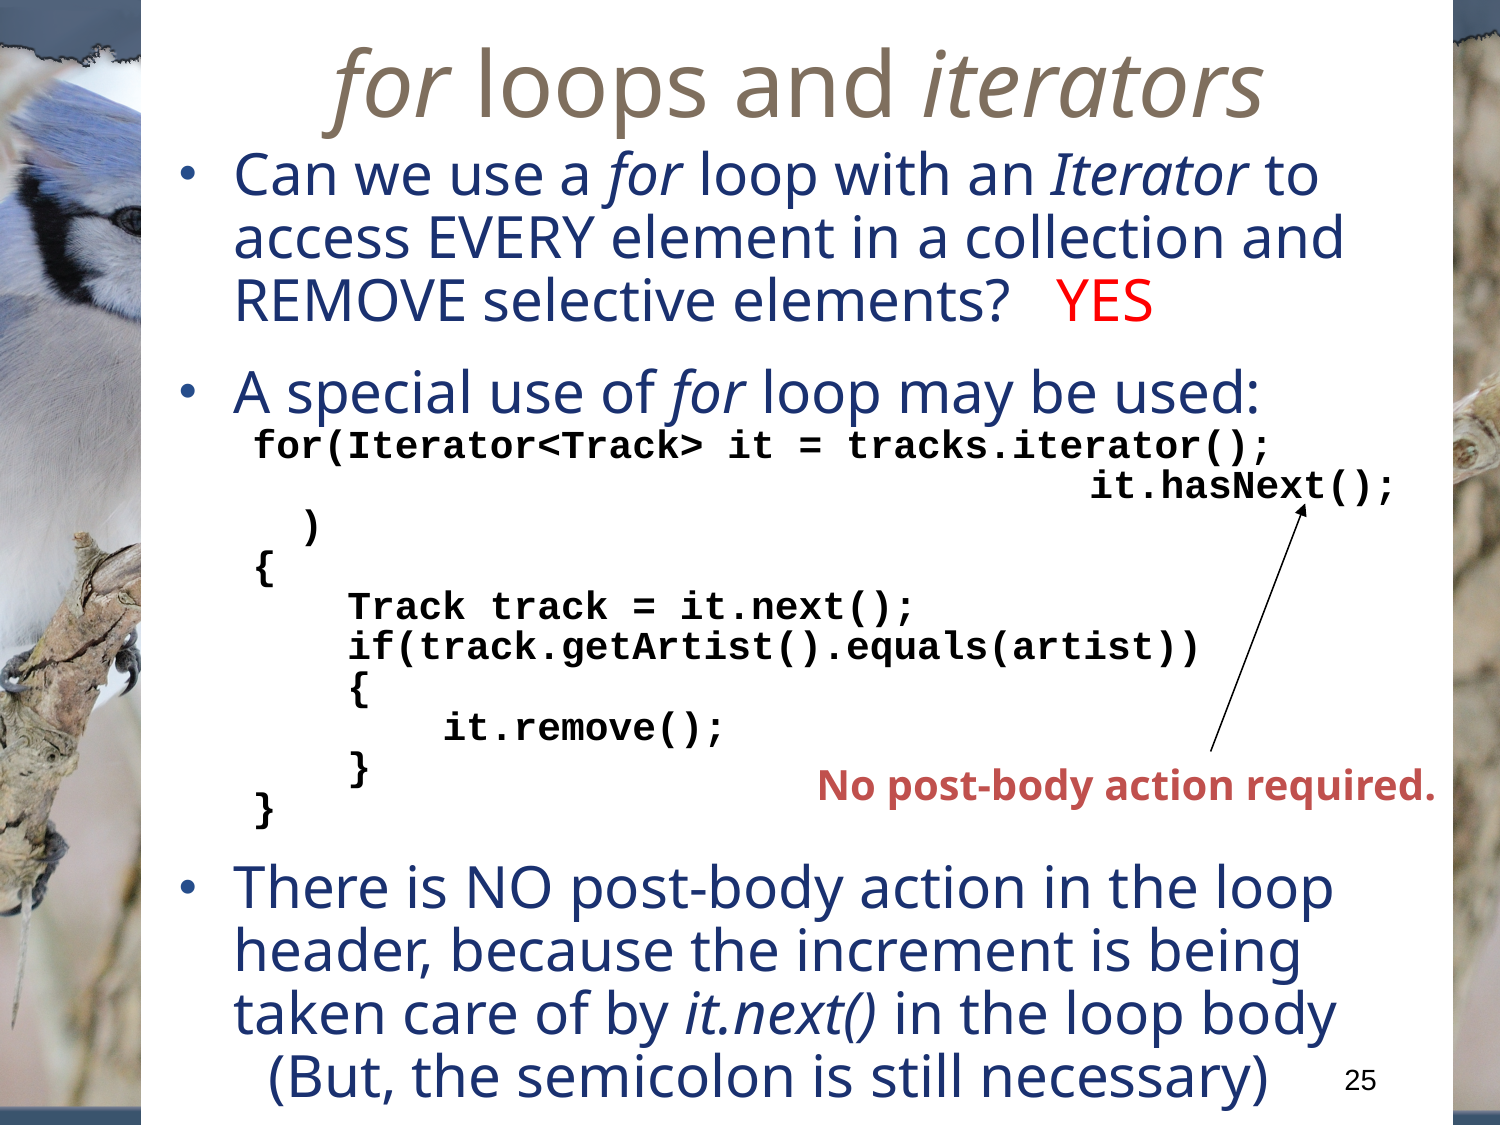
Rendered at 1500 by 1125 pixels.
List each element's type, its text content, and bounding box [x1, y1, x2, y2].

title for loops and iterators [162, 24, 1438, 137]
text_box No post-body action required. [801, 751, 1452, 817]
list Can we use a for loop with an Iterator to access EVERY element in a collection and REMOVE selective elements? YES A special use of for loop may be used: for(Iterator<Track> it = tracks.iterator(); it.hasNext(); ) { Track track = it.next(); if(track.getArtist().equals(artist)) { it.remove(); } } There is NO post-body action in the loop header, because the increment is being taken care of by it.next() in the loop body (But, the semicolon is still necessary) [162, 137, 1475, 1100]
picture [1453, 0, 1500, 1125]
picture [0, 0, 141, 1125]
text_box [1210, 503, 1306, 752]
